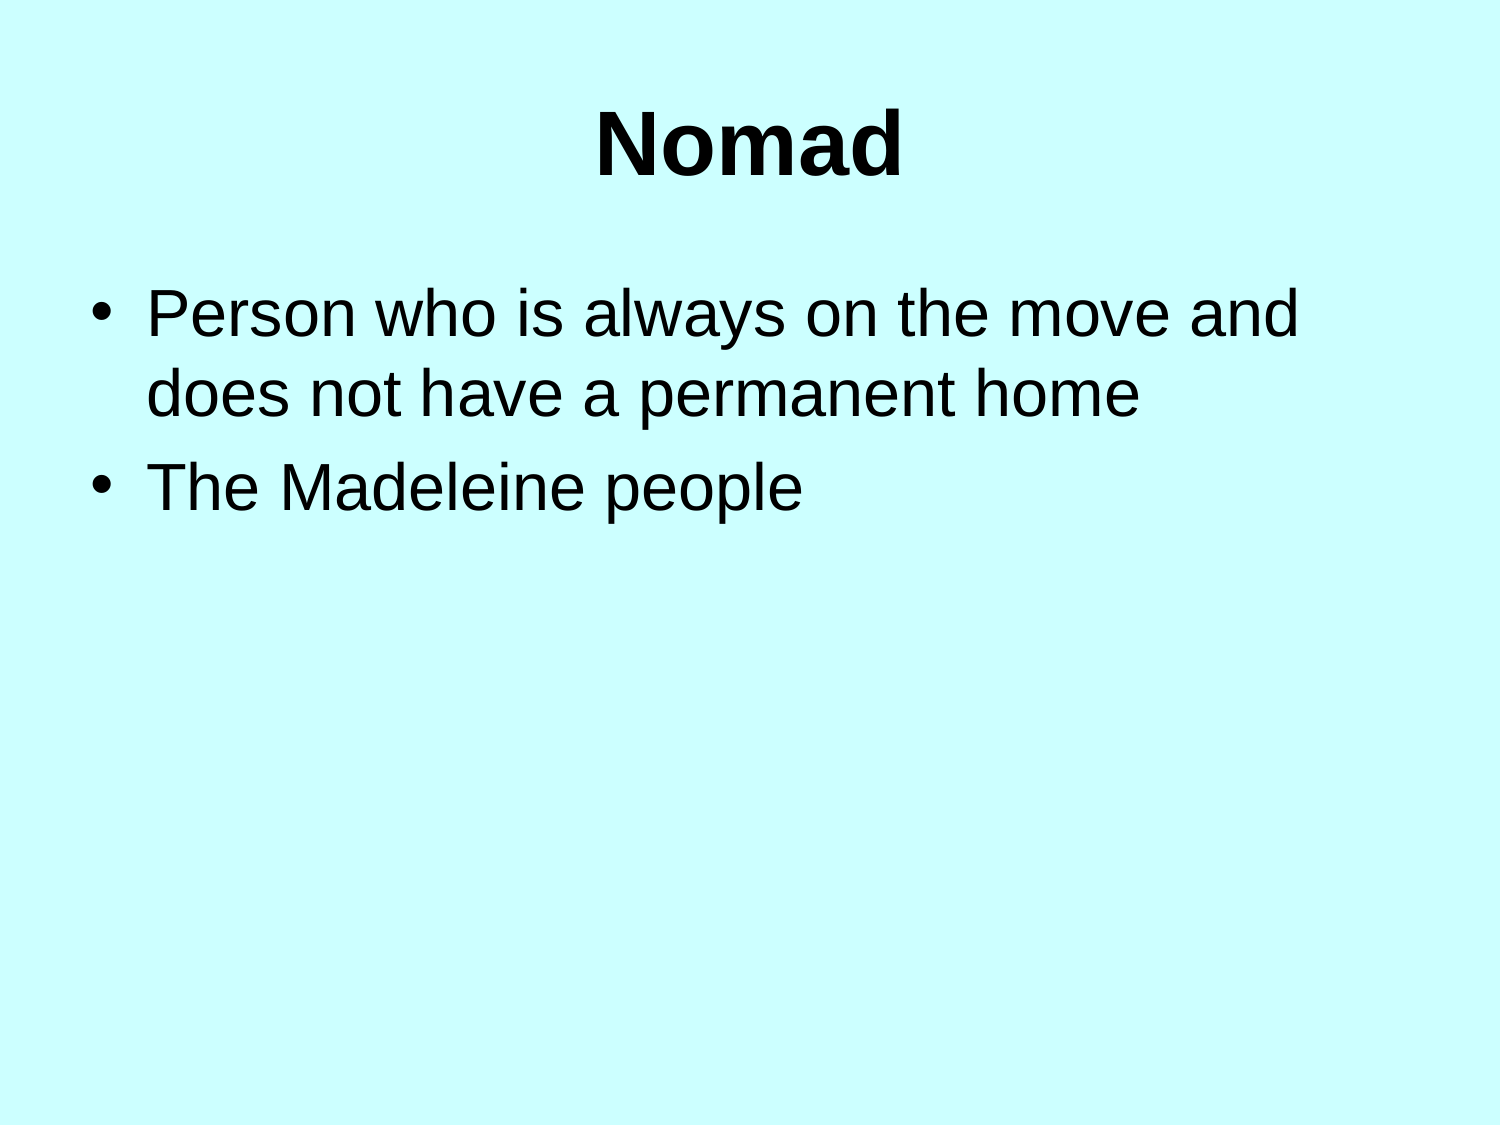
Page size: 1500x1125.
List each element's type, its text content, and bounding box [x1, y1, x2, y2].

title Nomad [75, 45, 1425, 233]
list Person who is always on the move and does not have a permanent home The Madeleine people [75, 262, 1425, 1005]
